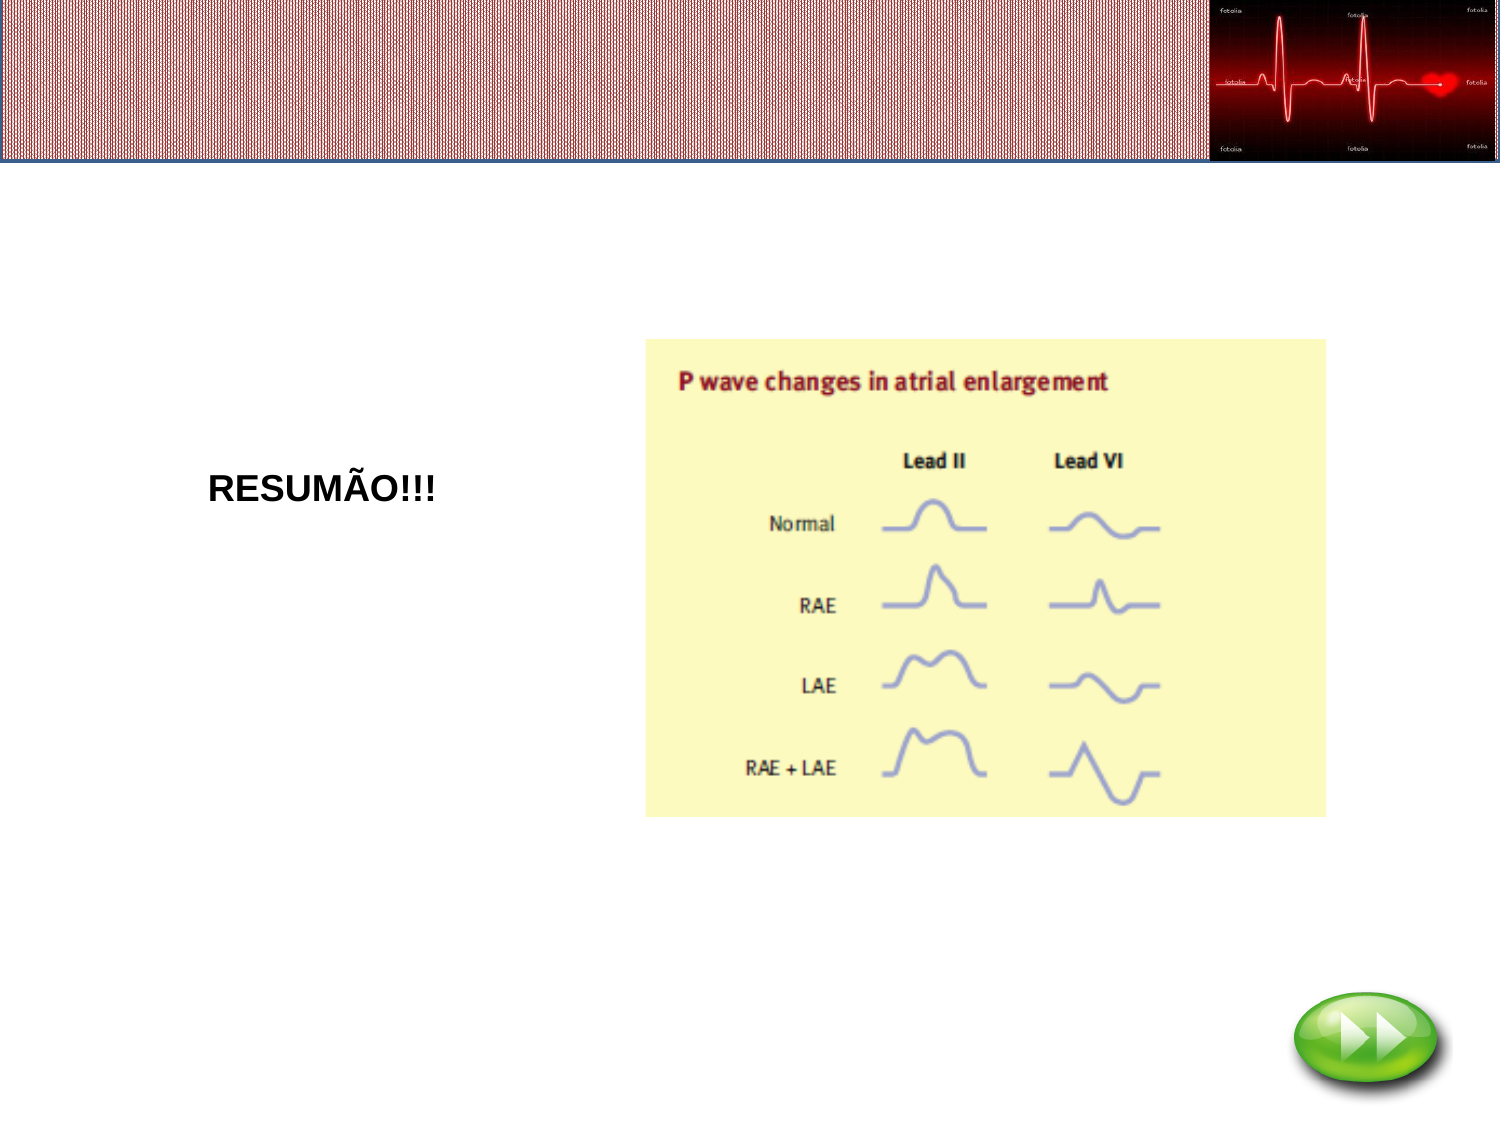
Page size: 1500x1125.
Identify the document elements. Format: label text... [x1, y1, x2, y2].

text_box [0, 0, 1500, 162]
text_box RESUMÃO!!! [152, 456, 493, 517]
picture [1277, 948, 1454, 1125]
picture [644, 339, 1332, 818]
